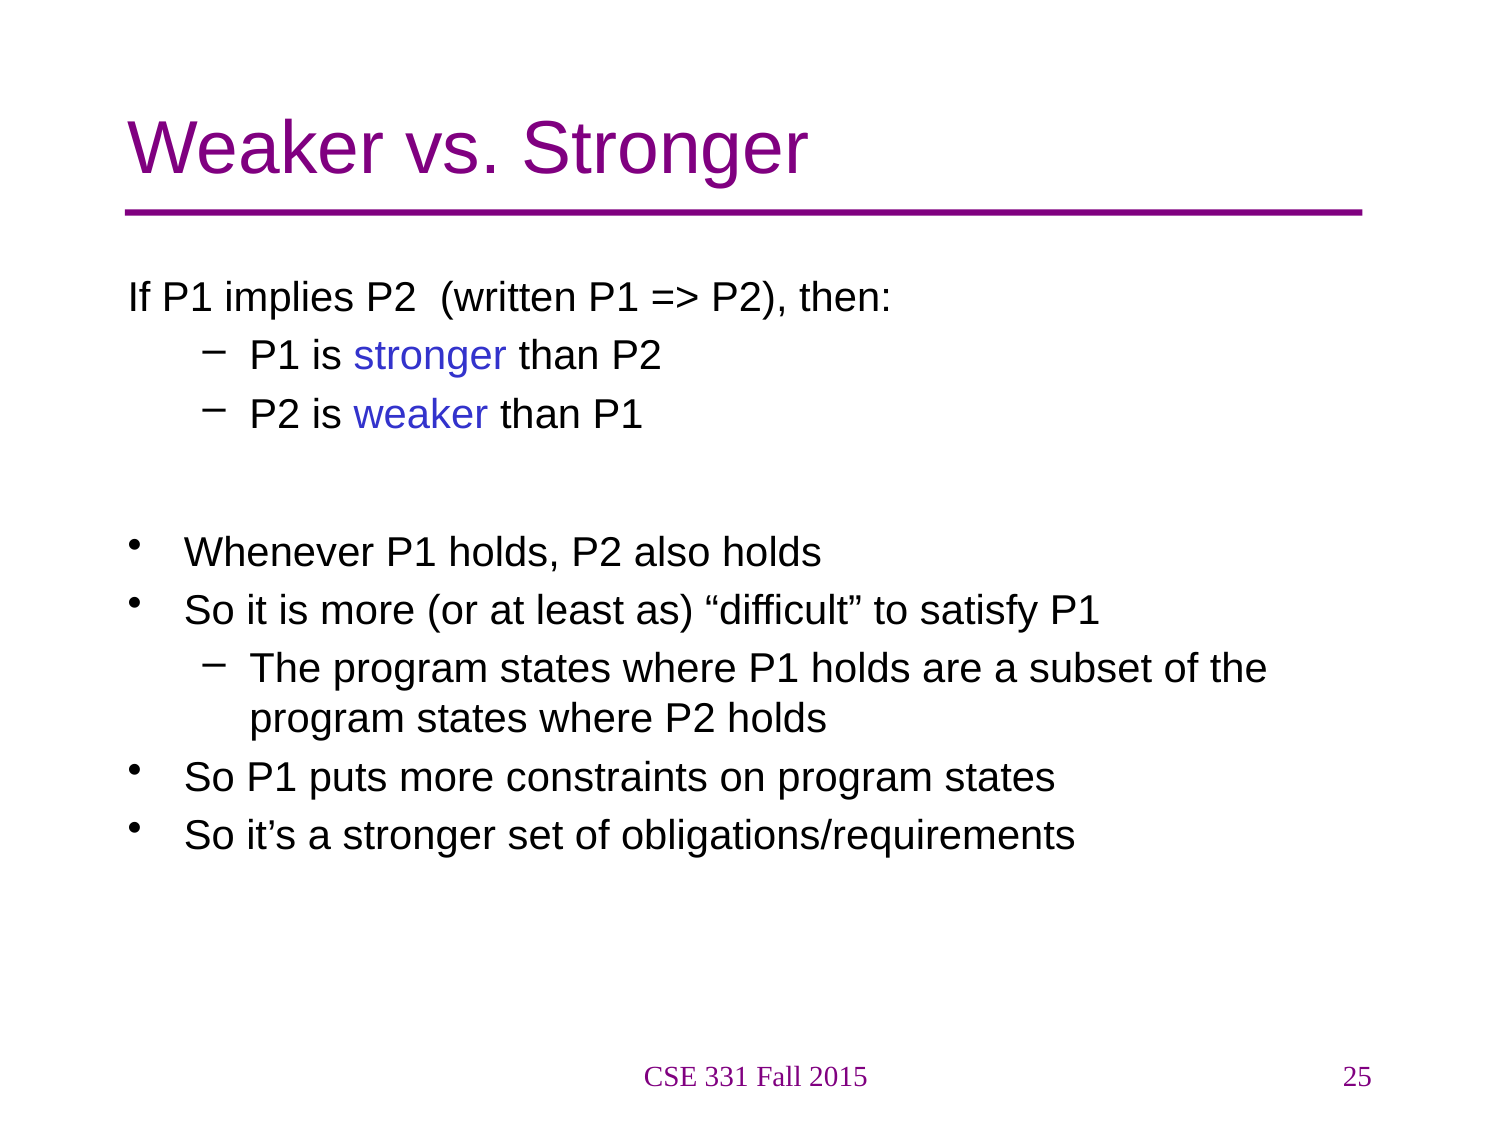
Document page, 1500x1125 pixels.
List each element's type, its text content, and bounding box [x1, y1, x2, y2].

footer CSE 331 Fall 2015 [474, 1049, 1038, 1125]
slide_number 25 [1074, 1049, 1388, 1125]
title Weaker vs. Stronger [112, 50, 1388, 238]
list If P1 implies P2 (written P1 => P2), then: P1 is stronger than P2 P2 is weaker than P1 Whenever P1 holds, P2 also holds So it is more (or at least as) “difficult” to satisfy P1 The program states where P1 holds are a subset of the program states where P2 holds So P1 puts more constraints on program states So it’s a stronger set of obligations/requirements [112, 262, 1388, 1000]
